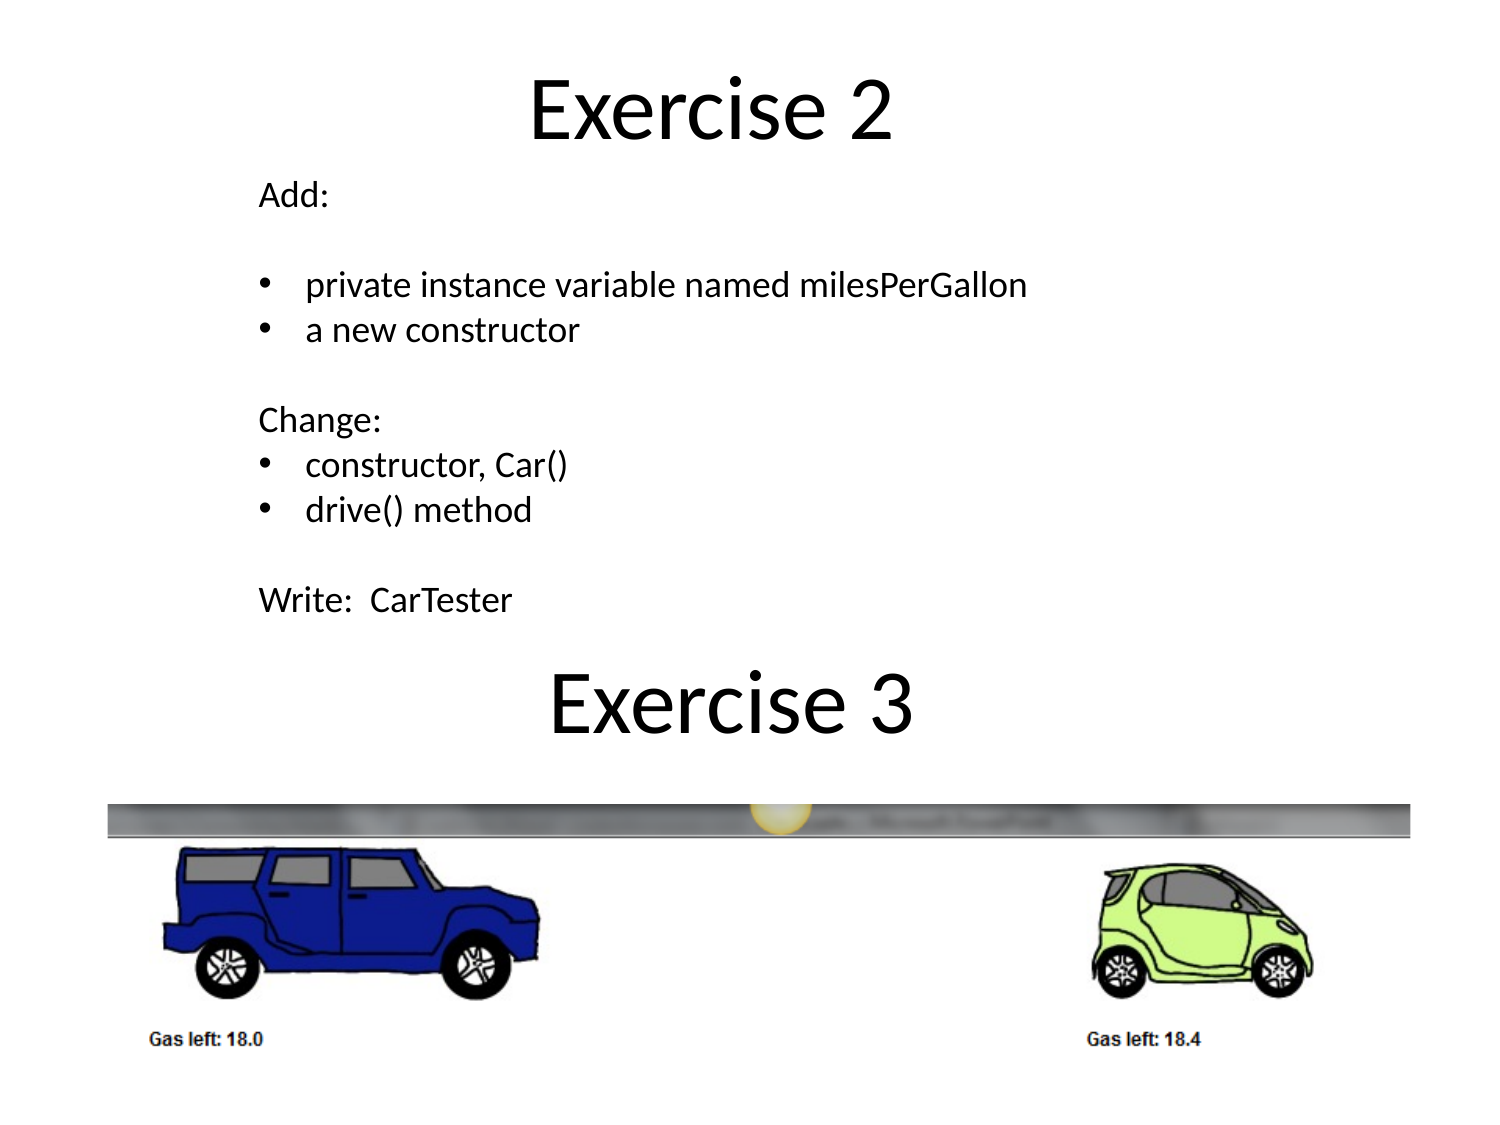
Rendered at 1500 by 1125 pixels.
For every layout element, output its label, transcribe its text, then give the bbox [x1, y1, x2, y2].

text_box Exercise 3 [56, 632, 1407, 762]
picture [107, 803, 1411, 1110]
title Exercise 2 [37, 37, 1388, 168]
text_box Add: private instance variable named milesPerGallon a new constructor Change: constructor, Car() drive() method Write: CarTester [243, 162, 1257, 628]
